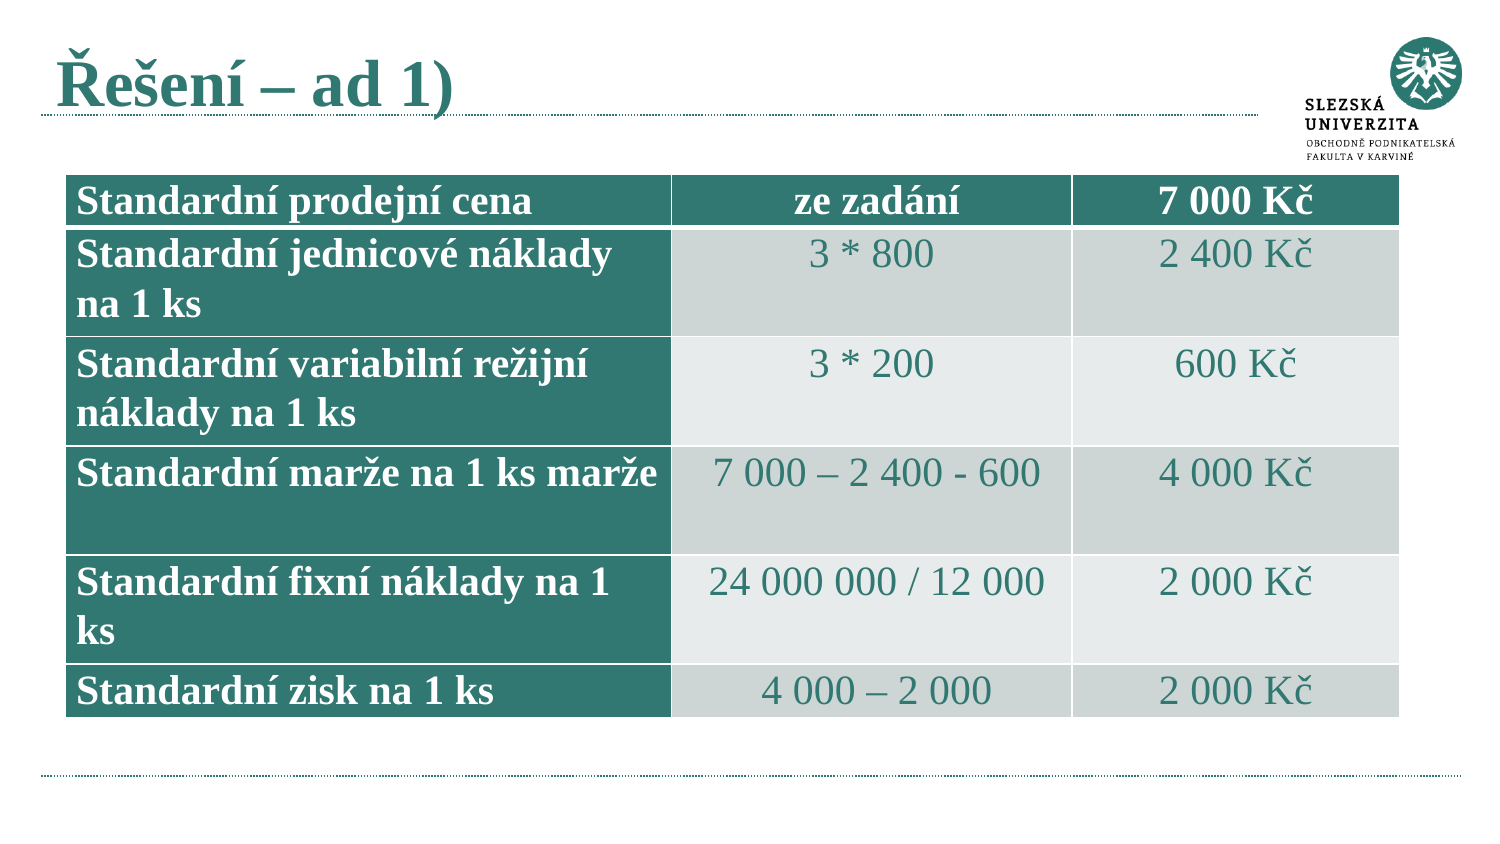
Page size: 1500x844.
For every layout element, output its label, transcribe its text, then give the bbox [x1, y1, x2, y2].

table_cell 3 * 800 [672, 230, 1071, 336]
picture [1305, 37, 1462, 160]
table_cell 7 000 – 2 400 - 600 [672, 447, 1071, 554]
table_cell 24 000 000 / 12 000 [672, 556, 1071, 663]
table_cell 2 000 Kč [1073, 556, 1399, 663]
table_header ze zadání [672, 175, 1071, 225]
table_cell 3 * 200 [672, 337, 1071, 445]
table_cell 4 000 Kč [1073, 447, 1399, 554]
table_cell 600 Kč [1073, 337, 1399, 445]
table_cell Standardní jednicové náklady na 1 ks [66, 230, 671, 336]
table_cell Standardní variabilní režijní náklady na 1 ks [66, 337, 671, 445]
table_cell 2 400 Kč [1073, 230, 1399, 336]
table_cell 2 000 Kč [1073, 665, 1399, 717]
table_cell Standardní fixní náklady na 1 ks [66, 556, 671, 663]
table_cell Standardní zisk na 1 ks [66, 665, 671, 717]
table_cell 4 000 – 2 000 [672, 665, 1071, 717]
title Řešení – ad 1) [41, 32, 786, 116]
table_cell Standardní marže na 1 ks marže [66, 447, 671, 554]
table_header 7 000 Kč [1073, 175, 1399, 225]
text_box [64, 161, 1459, 357]
table_header Standardní prodejní cena [66, 175, 671, 225]
